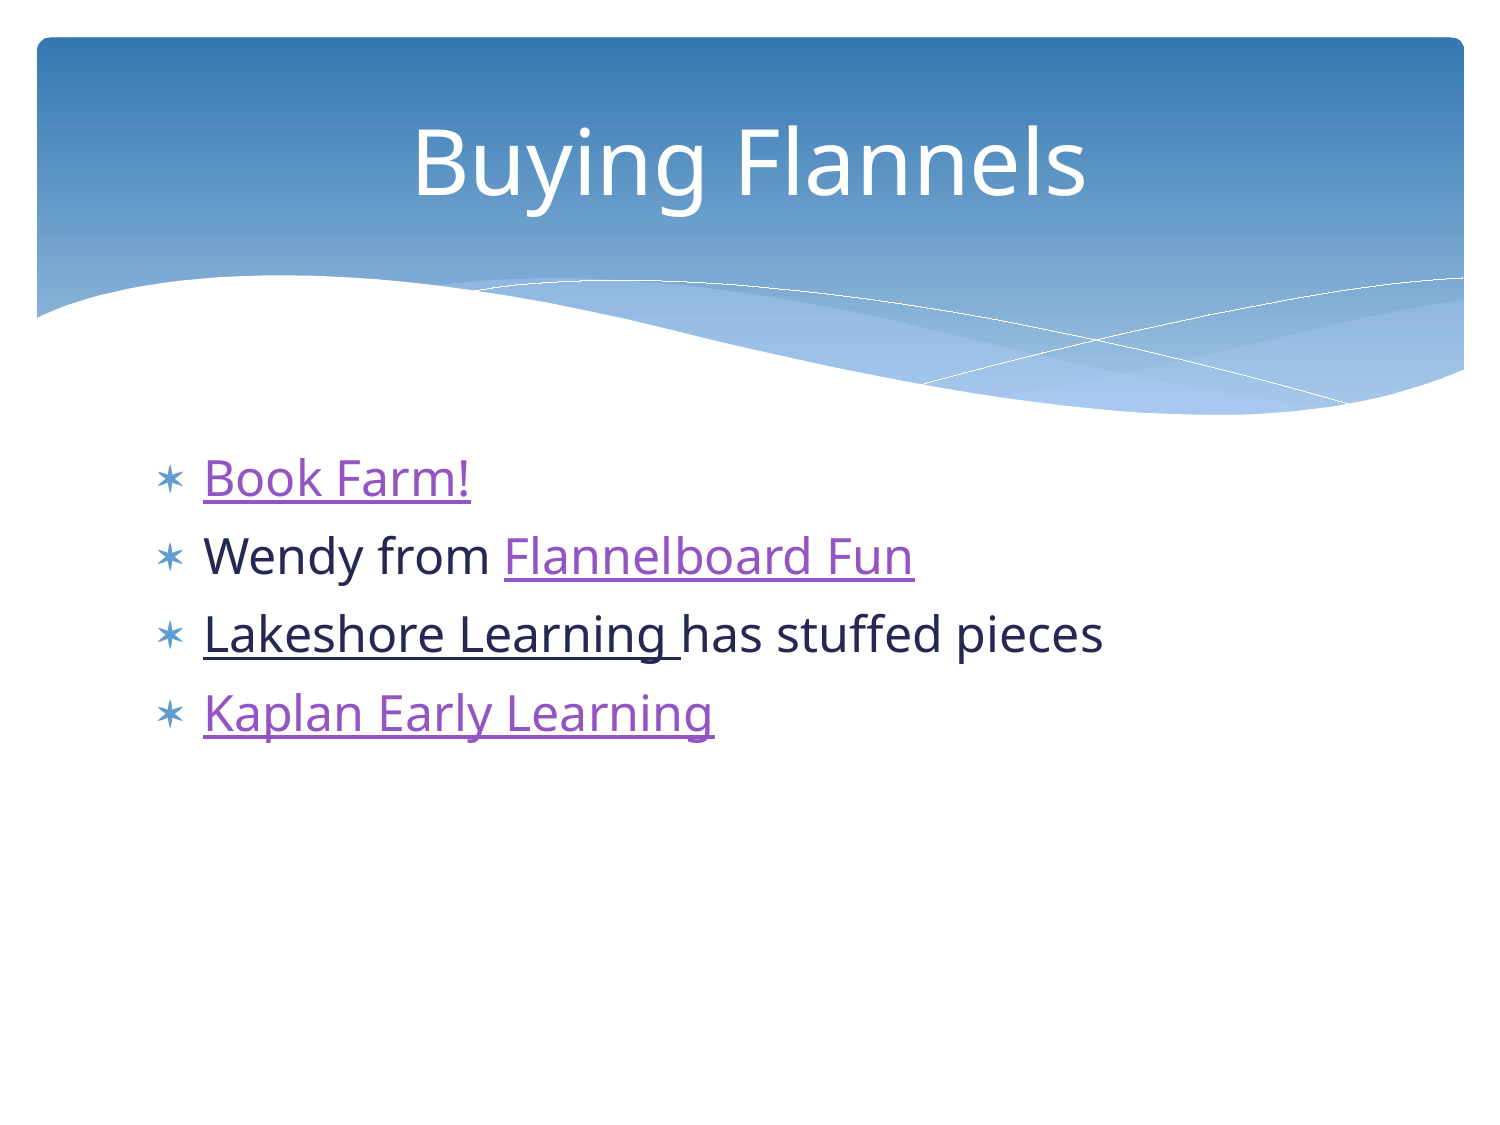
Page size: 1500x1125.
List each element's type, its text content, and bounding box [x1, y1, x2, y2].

title Buying Flannels [75, 55, 1425, 261]
list Book Farm! Wendy from Flannelboard Fun Lakeshore Learning has stuffed pieces Kaplan Early Learning [143, 438, 1359, 1005]
